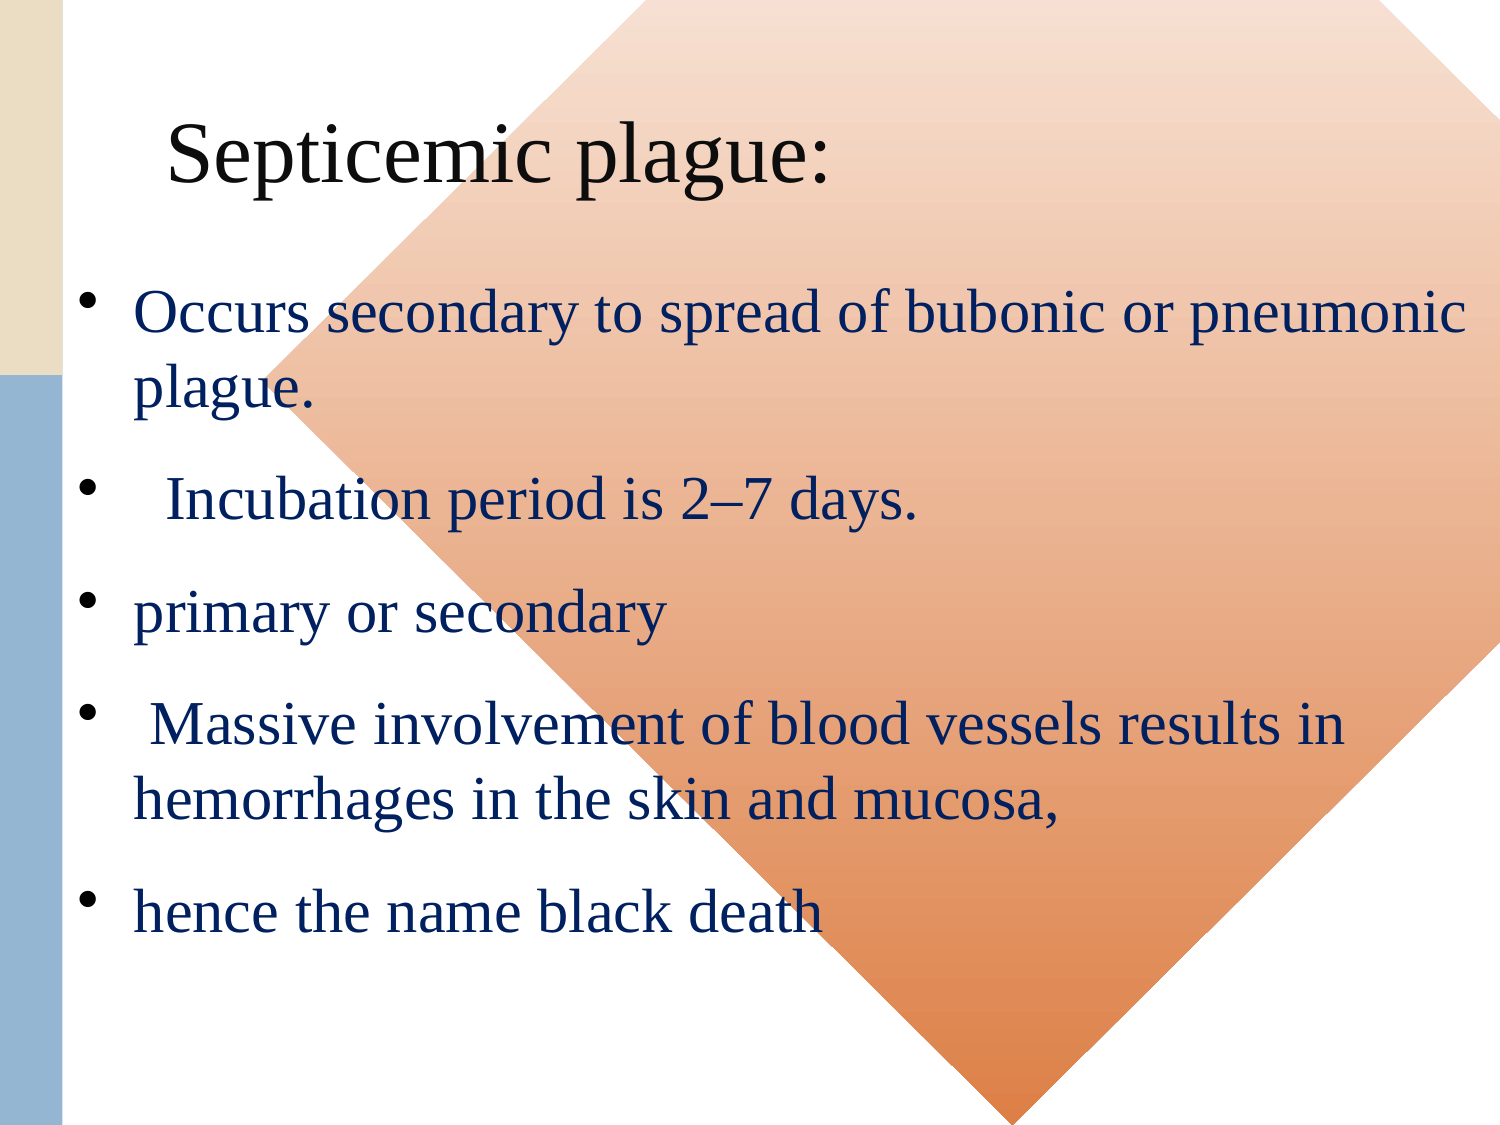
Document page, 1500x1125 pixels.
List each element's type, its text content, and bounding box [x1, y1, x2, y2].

title Septicemic plague: [150, 99, 1388, 213]
list Occurs secondary to spread of bubonic or pneumonic plague. Incubation period is 2–7 days. primary or secondary Massive involvement of blood vessels results in hemorrhages in the skin and mucosa, hence the name black death [62, 262, 1500, 975]
